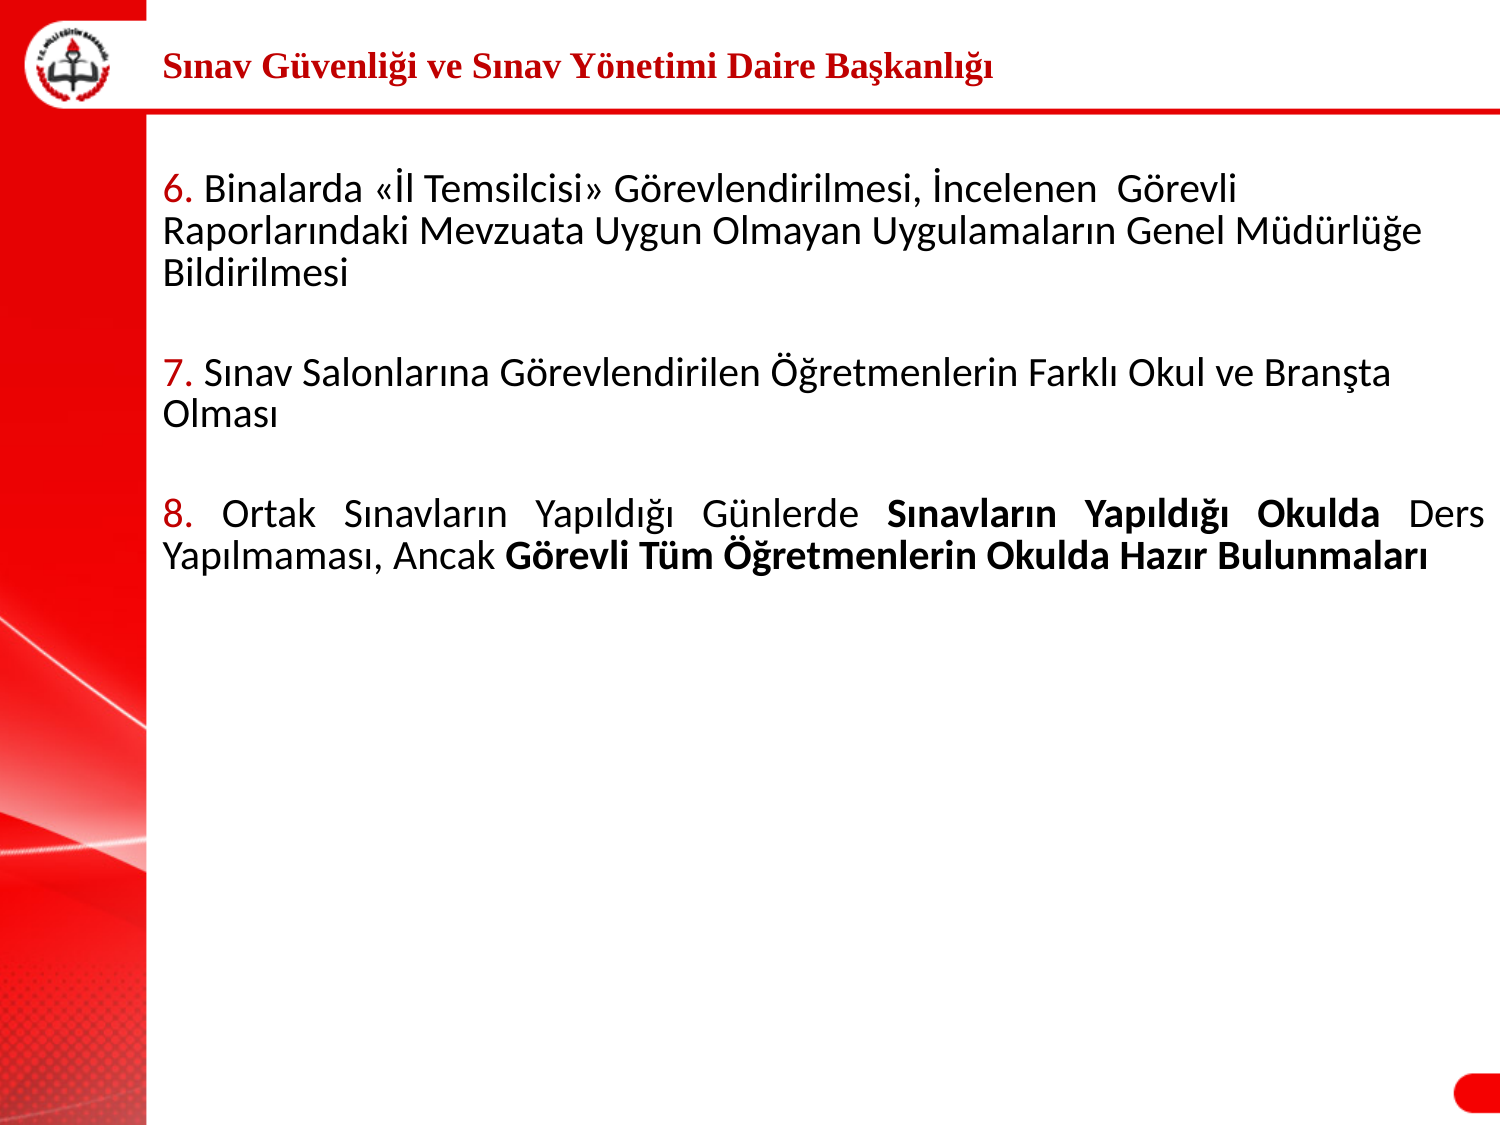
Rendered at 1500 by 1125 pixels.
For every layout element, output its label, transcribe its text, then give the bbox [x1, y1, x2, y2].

subtitle 6. Binalarda «İl Temsilcisi» Görevlendirilmesi, İncelenen Görevli Raporlarındaki Mevzuata Uygun Olmayan Uygulamaların Genel Müdürlüğe Bildirilmesi 7. Sınav Salonlarına Görevlendirilen Öğretmenlerin Farklı Okul ve Branşta Olması 8. Ortak Sınavların Yapıldığı Günlerde Sınavların Yapıldığı Okulda Ders Yapılmaması, Ancak Görevli Tüm Öğretmenlerin Okulda Hazır Bulunmaları [147, 113, 1500, 768]
text_box Sınav Güvenliği ve Sınav Yönetimi Daire Başkanlığı [147, 33, 1187, 94]
picture [0, 0, 1500, 1125]
slide_number 4 [1149, 1065, 1500, 1125]
